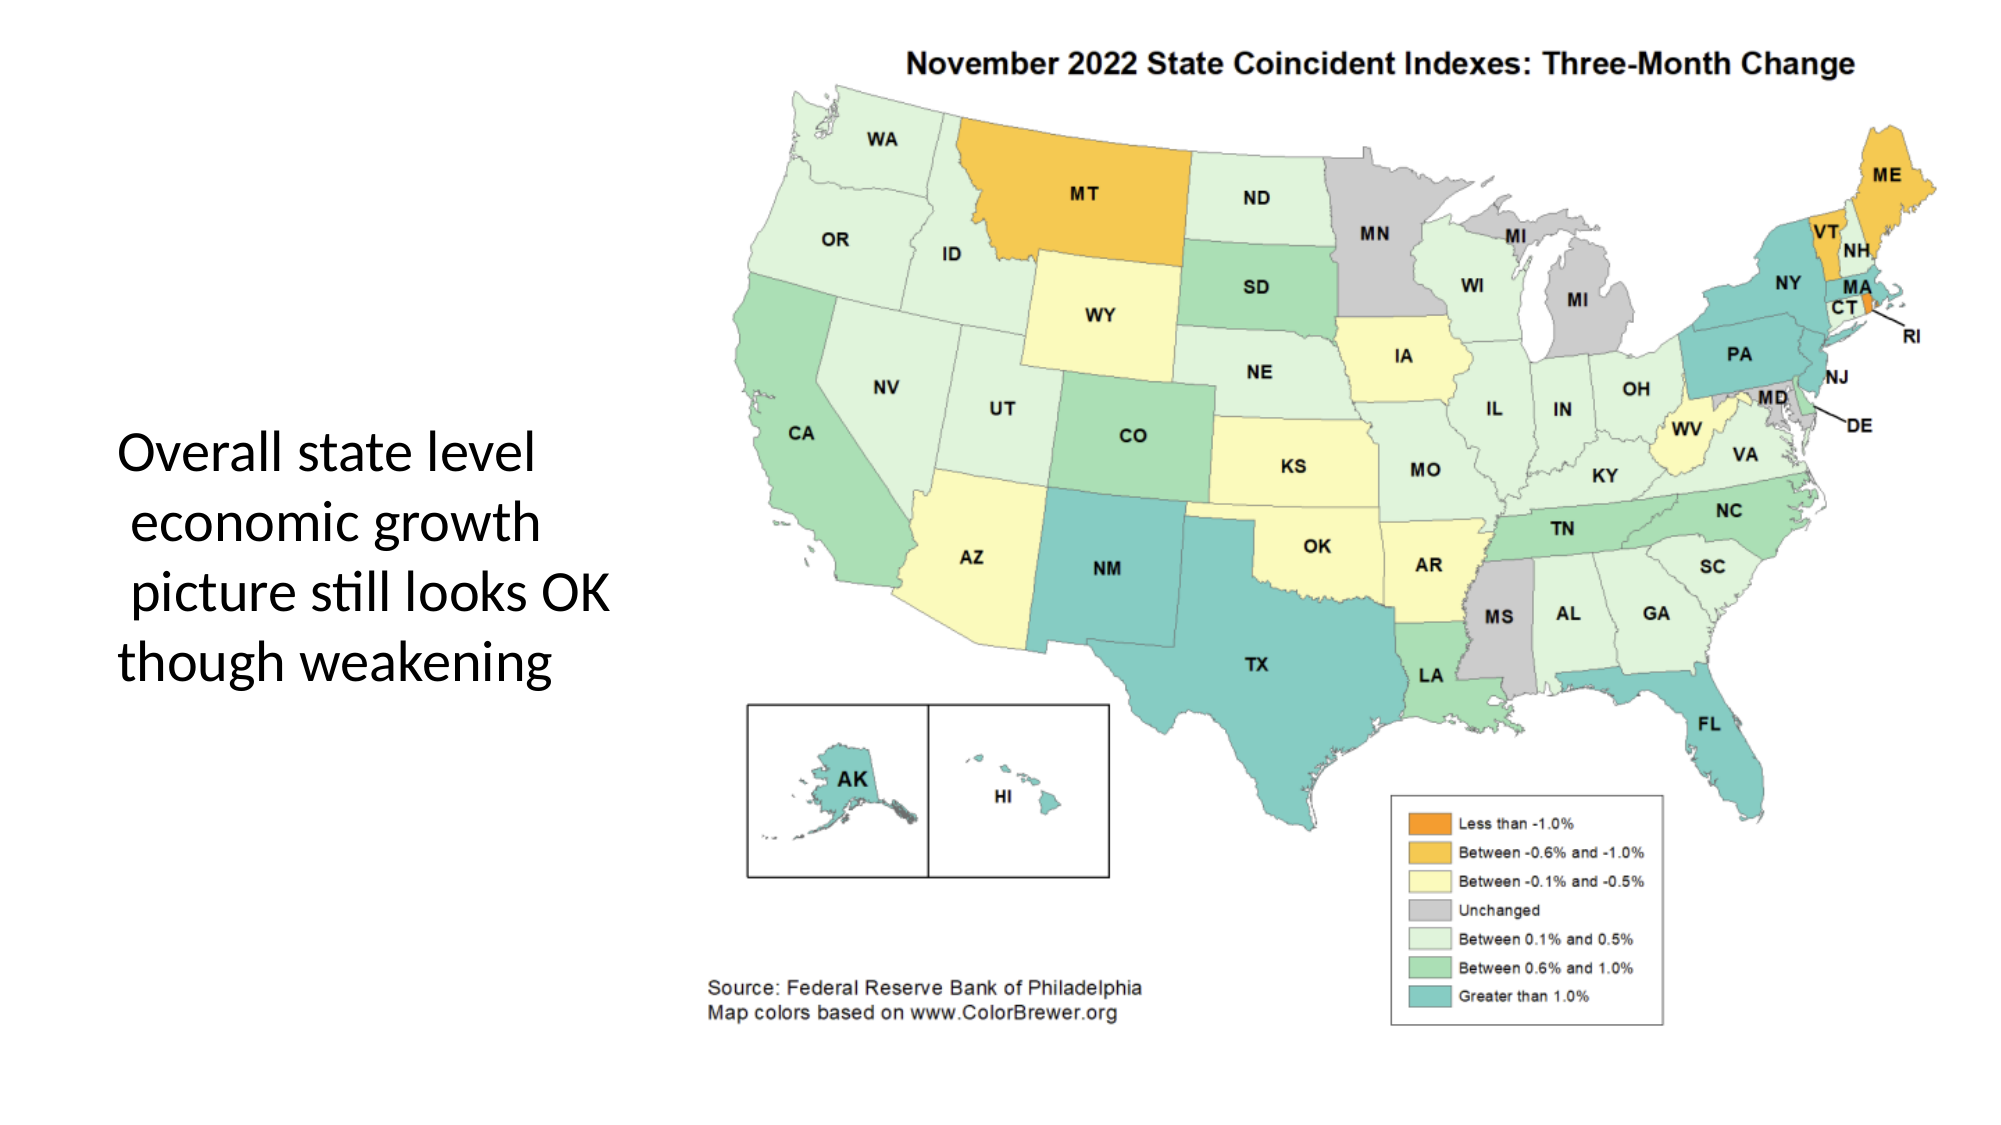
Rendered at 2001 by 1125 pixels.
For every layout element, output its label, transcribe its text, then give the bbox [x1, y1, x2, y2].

picture [667, 34, 1952, 1055]
text_box Overall state level economic growth picture still looks OK though weakening [102, 405, 626, 700]
